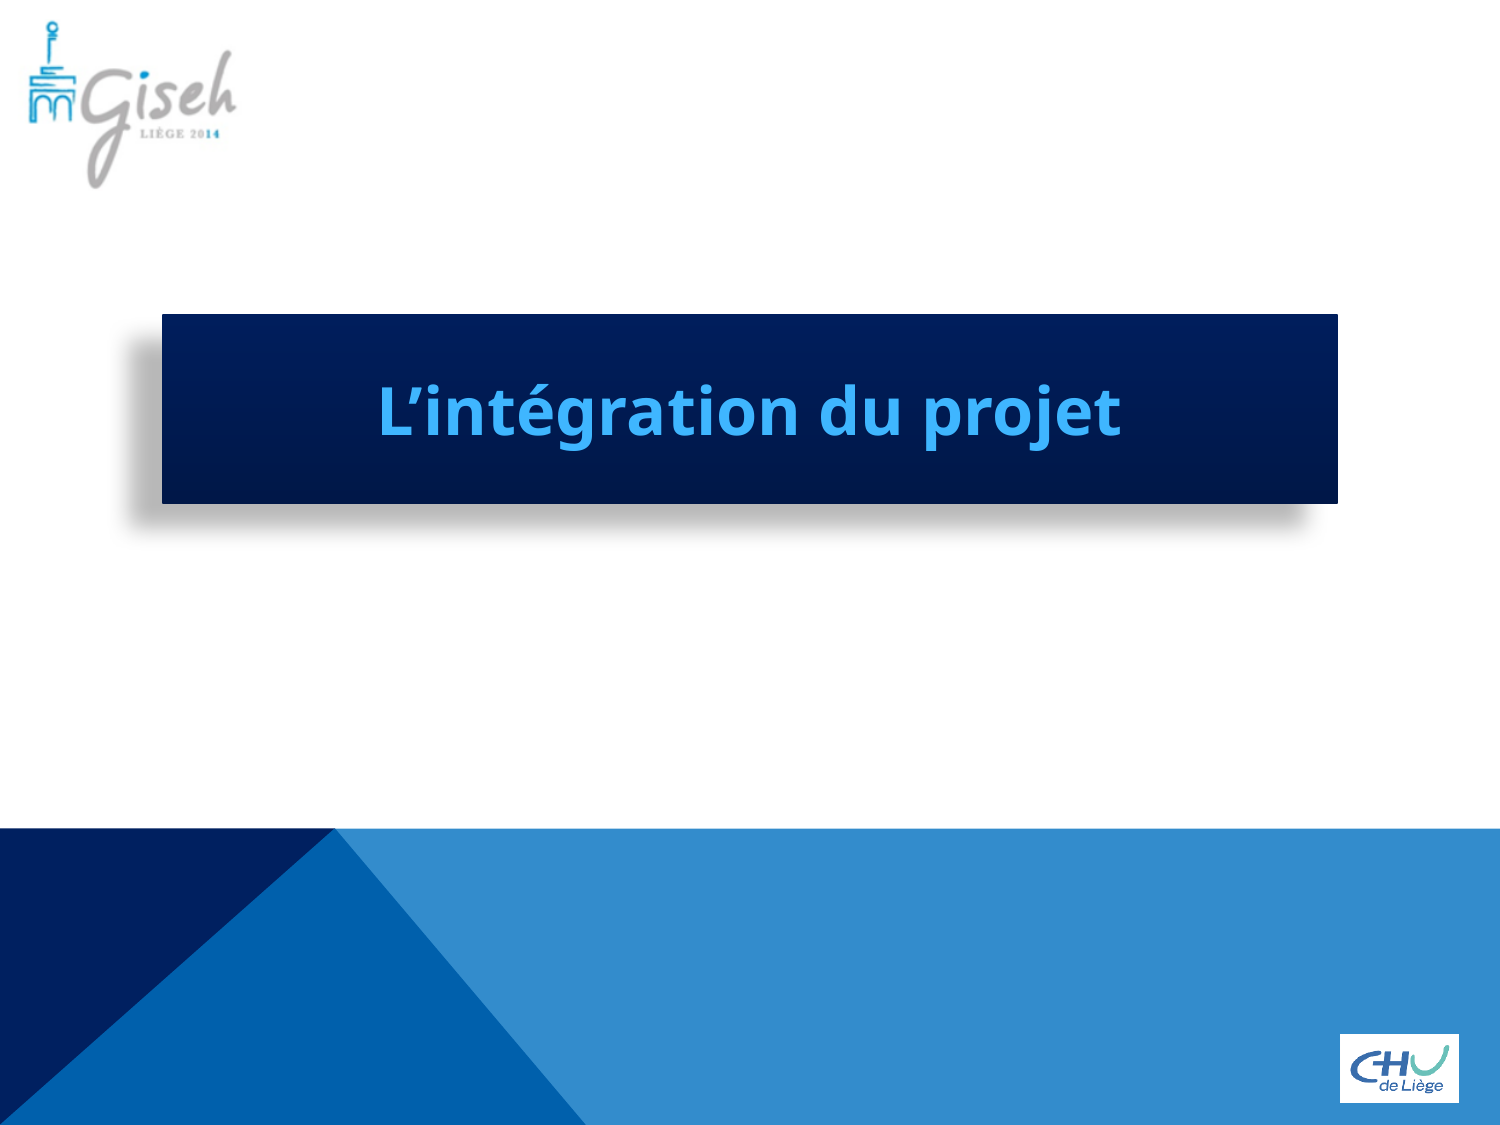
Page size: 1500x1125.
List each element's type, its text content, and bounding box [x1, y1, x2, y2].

text_box L’intégration du projet [162, 314, 1338, 504]
picture [1340, 1034, 1459, 1103]
picture [17, 18, 255, 191]
